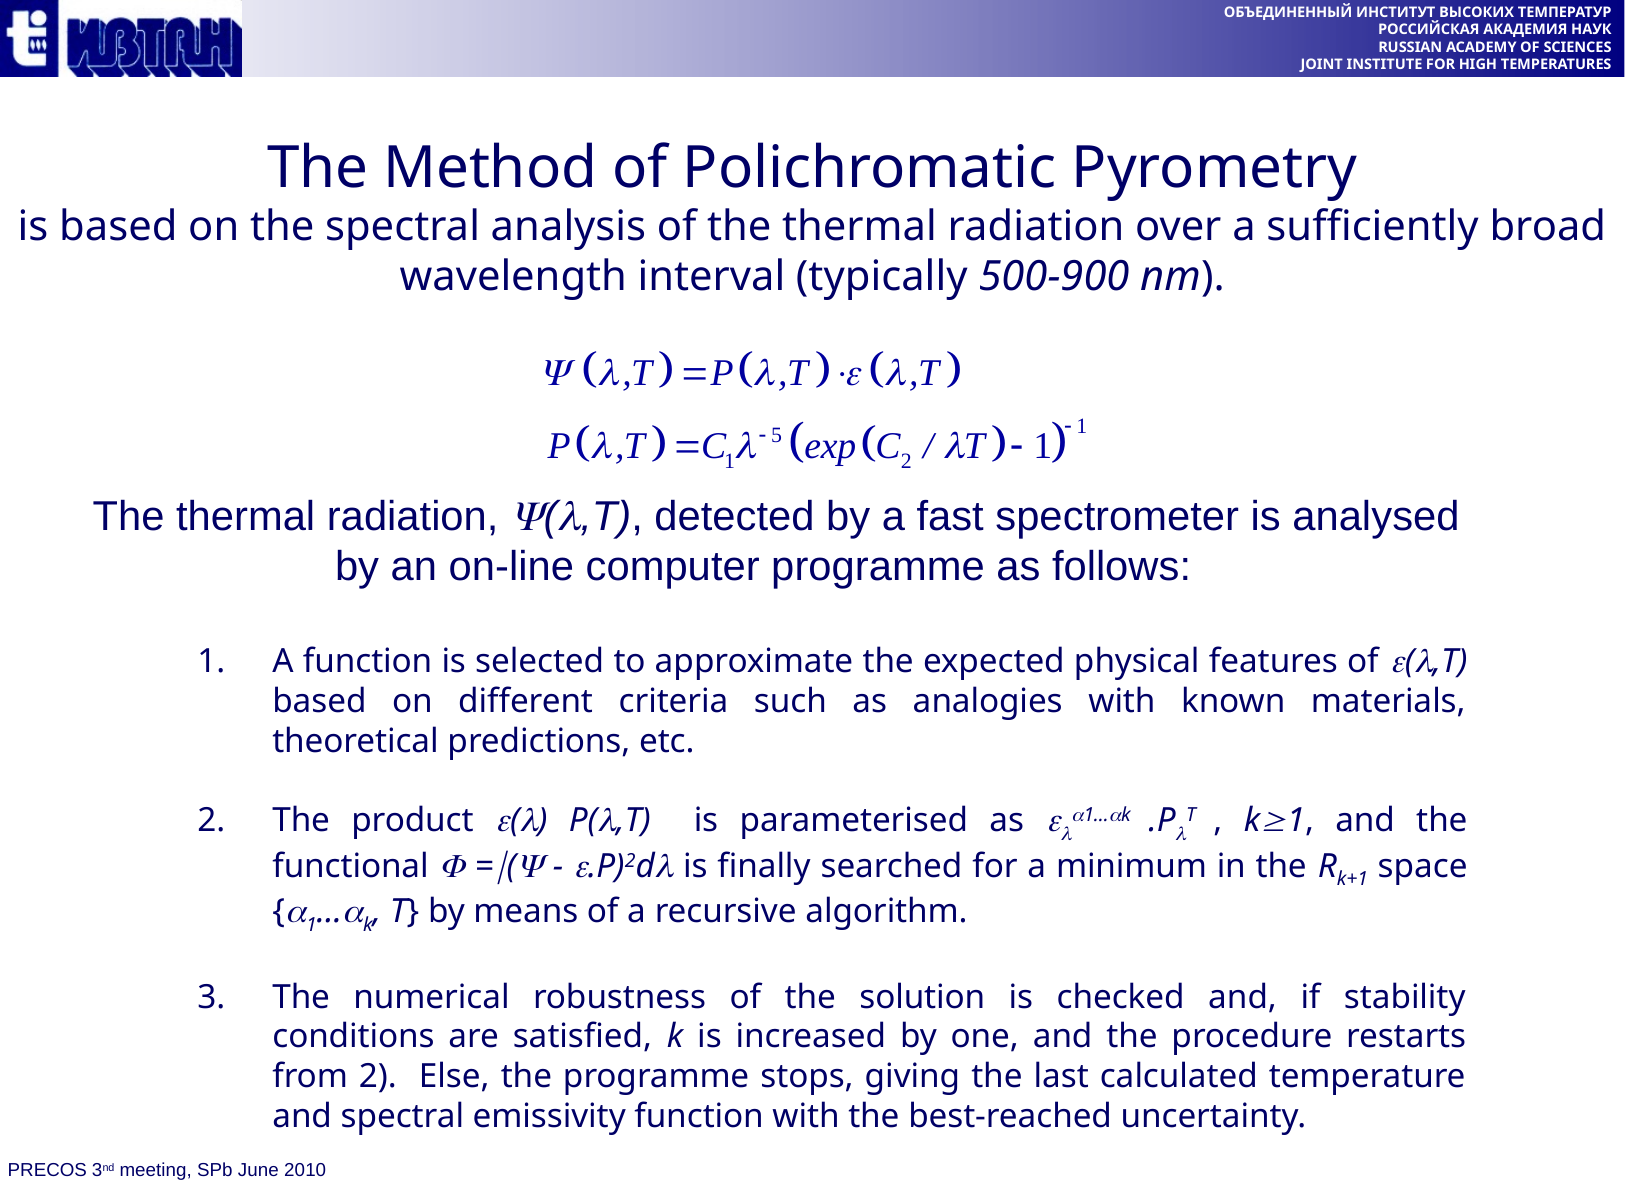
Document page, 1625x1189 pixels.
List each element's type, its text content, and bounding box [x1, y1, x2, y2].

title The Method of Polichromatic Pyrometry is based on the spectral analysis of the thermal radiation over a sufficiently broad wavelength interval (typically 500-900 nm). [0, 121, 1625, 323]
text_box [540, 345, 1095, 532]
text_box The thermal radiation, (,T), detected by a fast spectrometer is analysed by an on-line computer programme as follows: A function is selected to approximate the expected physical features of e(,T) based on different criteria such as analogies with known materials, theoretical predictions, etc. The product e() P(,T) is parameterised as e1…k .PT , k1, and the functional  =( - e.P)2d is finally searched for a minimum in the Rk+1 space {1…k, T} by means of a recursive algorithm. The numerical robustness of the solution is checked and, if stability conditions are satisfied, k is increased by one, and the procedure restarts from 2). Else, the programme stops, giving the last calculated temperature and spectral emissivity function with the best-reached uncertainty. [32, 481, 1483, 1188]
picture [0, 0, 242, 77]
